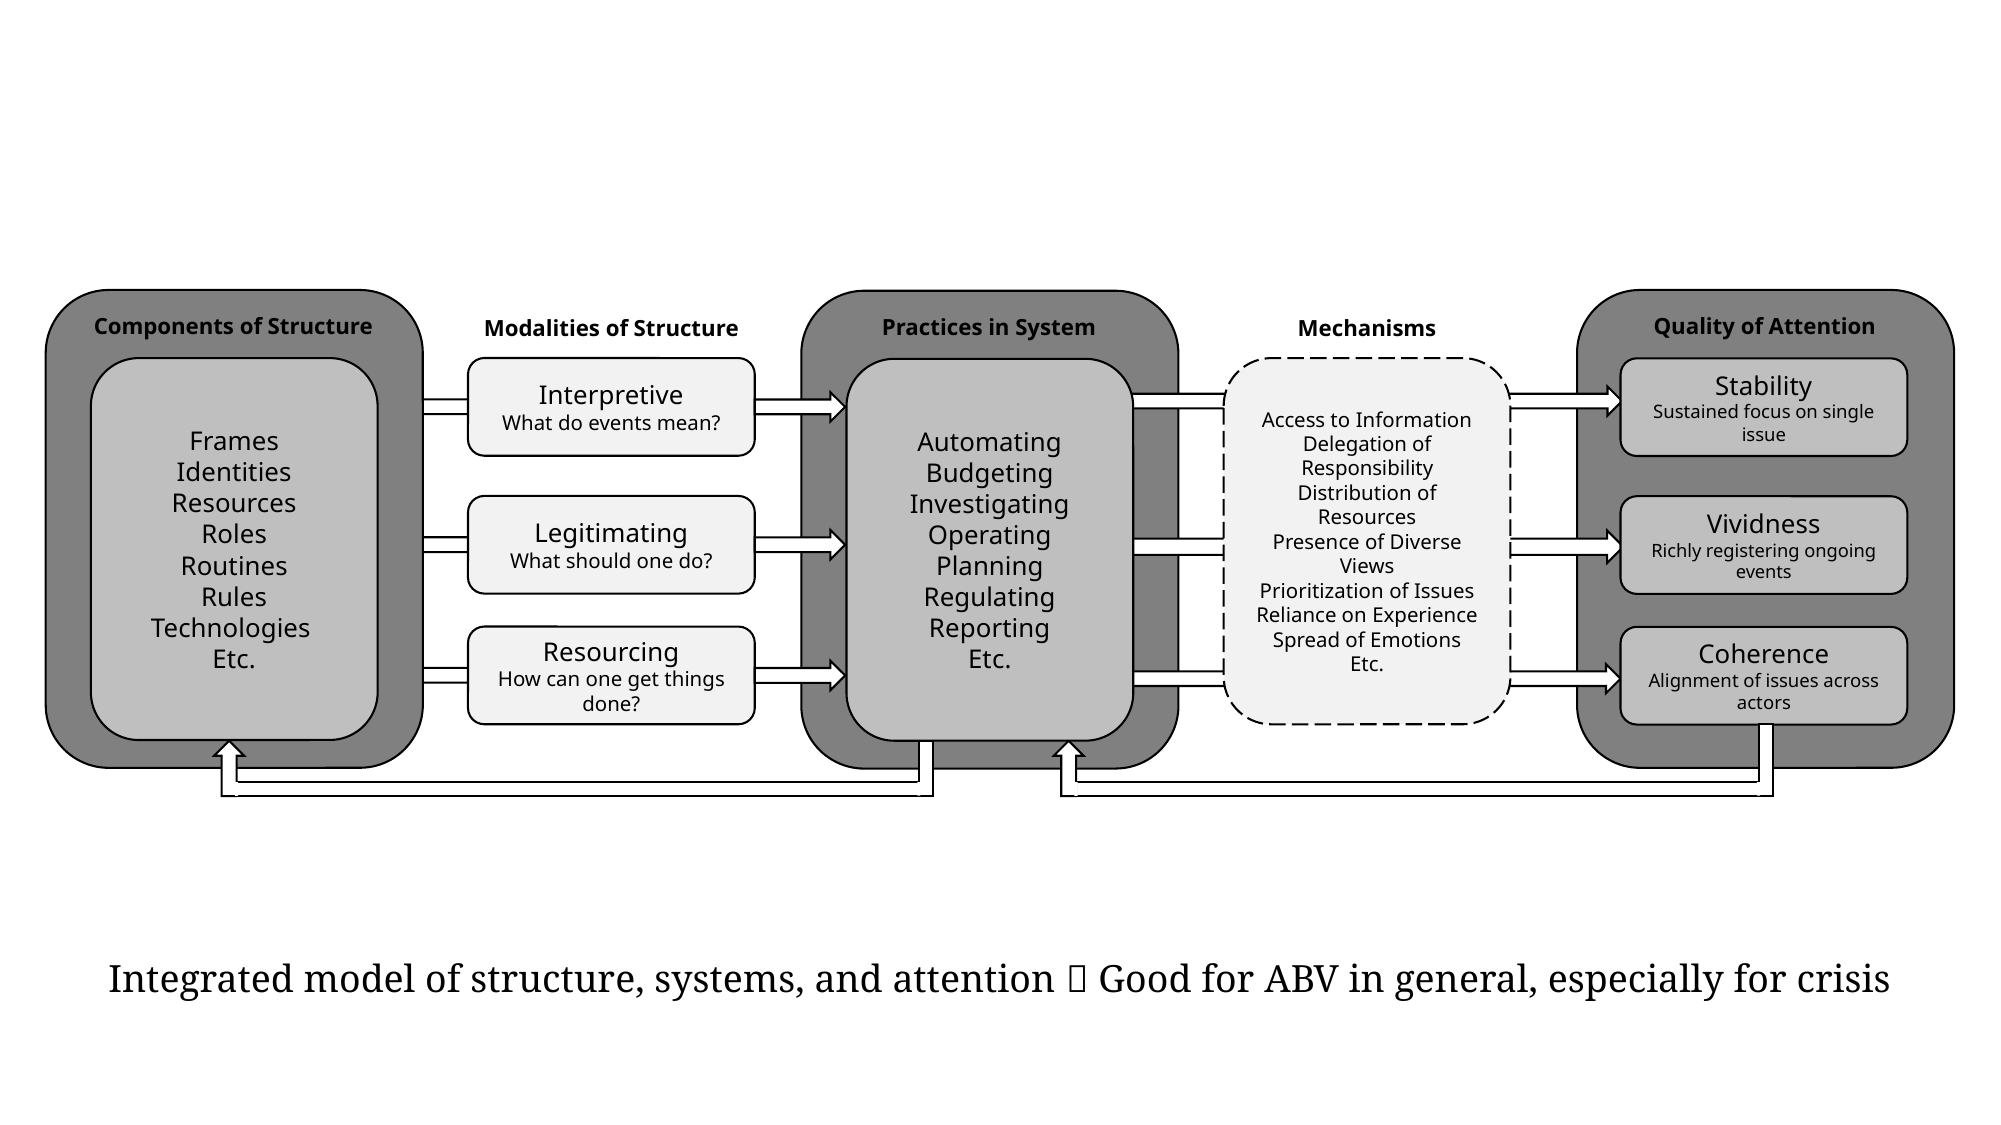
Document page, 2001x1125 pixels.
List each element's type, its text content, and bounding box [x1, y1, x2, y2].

text_box Modalities of Structure [422, 306, 800, 349]
text_box [1073, 688, 1180, 770]
text_box [1079, 781, 1756, 797]
text_box Automating Budgeting Investigating Operating Planning Regulating Reporting Etc. [845, 357, 1135, 742]
text_box [934, 742, 1065, 770]
text_box [424, 536, 466, 554]
text_box Integrated model of structure, systems, and attention  Good for ABV in general, especially for crisis [45, 947, 1955, 1008]
text_box Legitimating What should one do? [466, 494, 756, 595]
text_box [1073, 781, 1079, 797]
text_box [916, 781, 921, 797]
text_box Components of Structure [79, 304, 389, 347]
text_box Vividness Richly registering ongoing events [1619, 495, 1909, 595]
text_box [800, 410, 845, 542]
text_box [1135, 556, 1180, 670]
text_box [424, 666, 466, 684]
text_box Mechanisms [1178, 306, 1556, 349]
text_box [1576, 288, 1956, 769]
text_box [234, 781, 239, 797]
text_box [1135, 537, 1223, 556]
text_box [44, 288, 424, 769]
text_box [1511, 661, 1619, 696]
text_box [753, 527, 845, 563]
text_box [424, 398, 466, 416]
text_box [1510, 384, 1619, 419]
text_box [1051, 742, 1087, 798]
text_box Access to Information Delegation of Responsibility Distribution of Resources Presence of Diverse Views Prioritization of Issues Reliance on Experience Spread of Emotions Etc. [1222, 357, 1512, 726]
text_box Stability Sustained focus on single issue [1619, 357, 1909, 458]
text_box [753, 389, 845, 425]
text_box Quality of Attention [1638, 304, 1891, 347]
text_box Frames Identities Resources Roles Routines Rules Technologies Etc. [89, 357, 379, 742]
text_box [239, 781, 916, 797]
text_box [1758, 723, 1774, 797]
text_box Practices in System [867, 305, 1112, 347]
text_box [753, 658, 845, 693]
text_box [1135, 410, 1180, 537]
text_box Coherence Alignment of issues across actors [1619, 625, 1909, 726]
text_box [1756, 781, 1761, 797]
text_box [918, 742, 934, 797]
text_box [211, 739, 247, 798]
text_box [1133, 392, 1224, 410]
text_box [800, 289, 1180, 404]
text_box [1511, 527, 1619, 566]
text_box Interpretive What do events mean? [466, 356, 756, 457]
text_box [1135, 670, 1223, 688]
text_box [800, 679, 918, 770]
text_box Resourcing How can one get things done? [466, 625, 756, 726]
text_box [800, 548, 845, 672]
